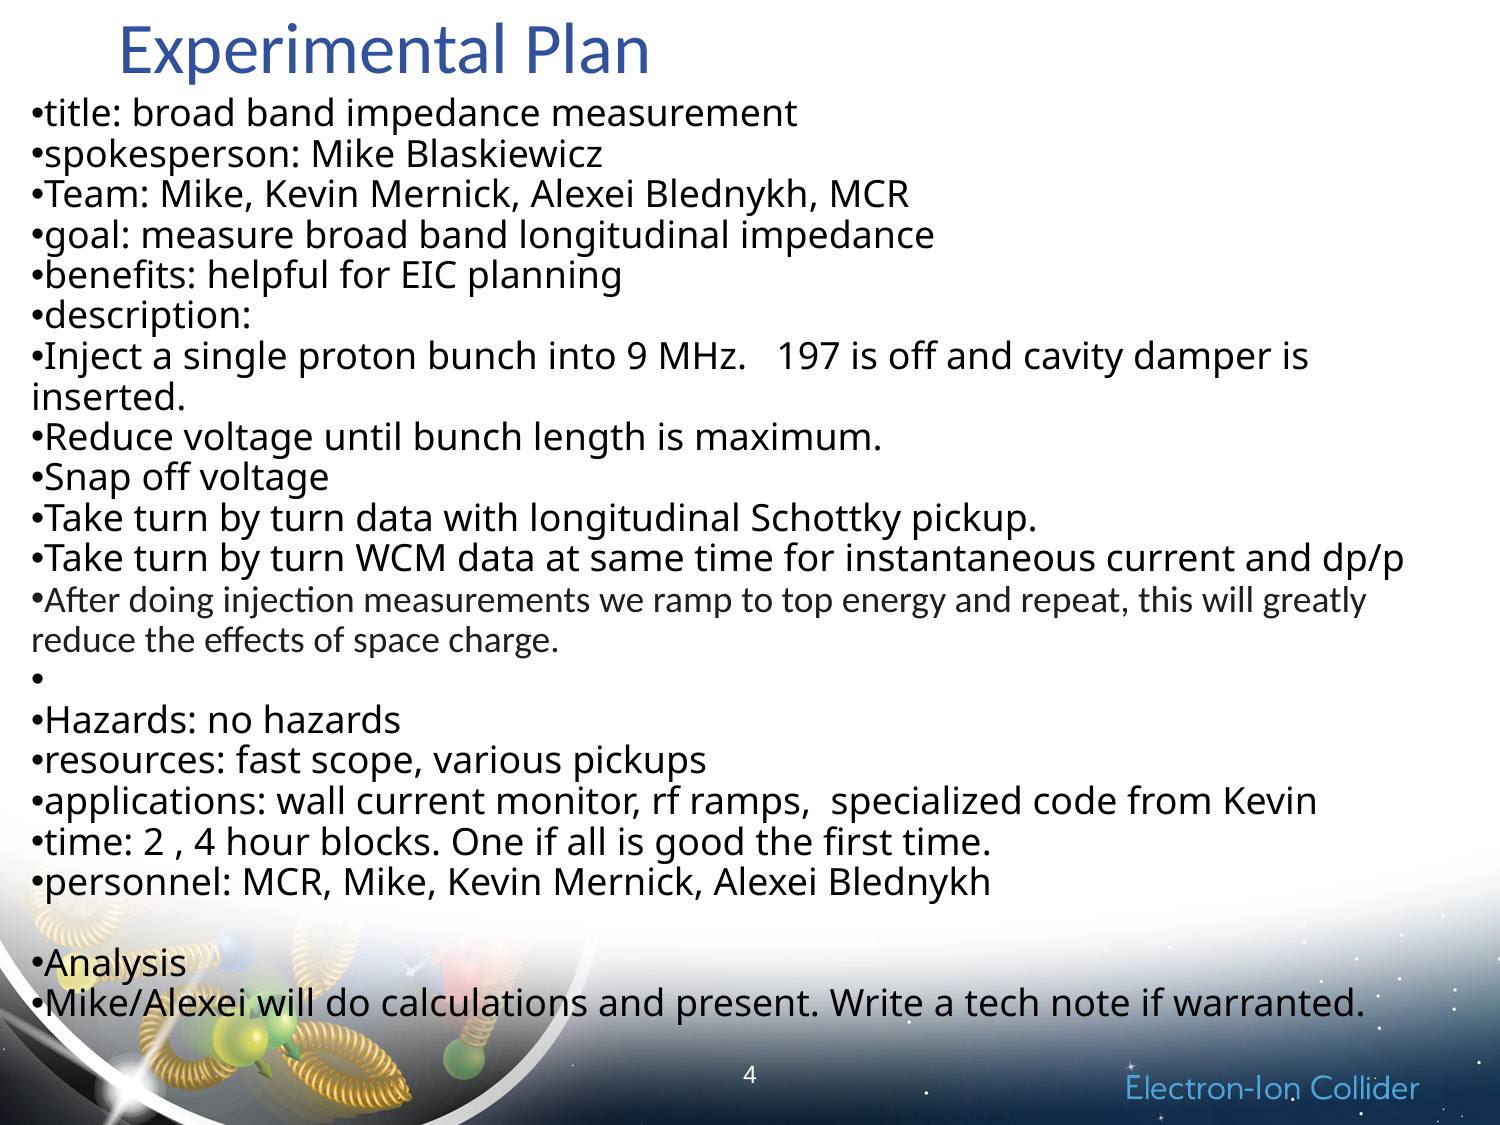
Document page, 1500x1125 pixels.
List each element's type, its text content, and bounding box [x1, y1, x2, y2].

slide_number 4 [581, 1043, 919, 1104]
picture [0, 0, 1500, 1125]
list title: broad band impedance measurement spokesperson: Mike Blaskiewicz Team: Mike, Kevin Mernick, Alexei Blednykh, MCR goal: measure broad band longitudinal impedance benefits: helpful for EIC planning description: Inject a single proton bunch into 9 MHz. 197 is off and cavity damper is inserted. Reduce voltage until bunch length is maximum. Snap off voltage Take turn by turn data with longitudinal Schottky pickup. Take turn by turn WCM data at same time for instantaneous current and dp/p After doing injection measurements we ramp to top energy and repeat, this will greatly reduce the effects of space charge. Hazards: no hazards resources: fast scope, various pickups applications: wall current monitor, rf ramps, specialized code from Kevin time: 2 , 4 hour blocks. One if all is good the first time. personnel: MCR, Mike, Kevin Mernick, Alexei Blednykh Analysis Mike/Alexei will do calculations and present. Write a tech note if warranted. [16, 86, 1479, 1044]
title Experimental Plan [103, 3, 1397, 86]
